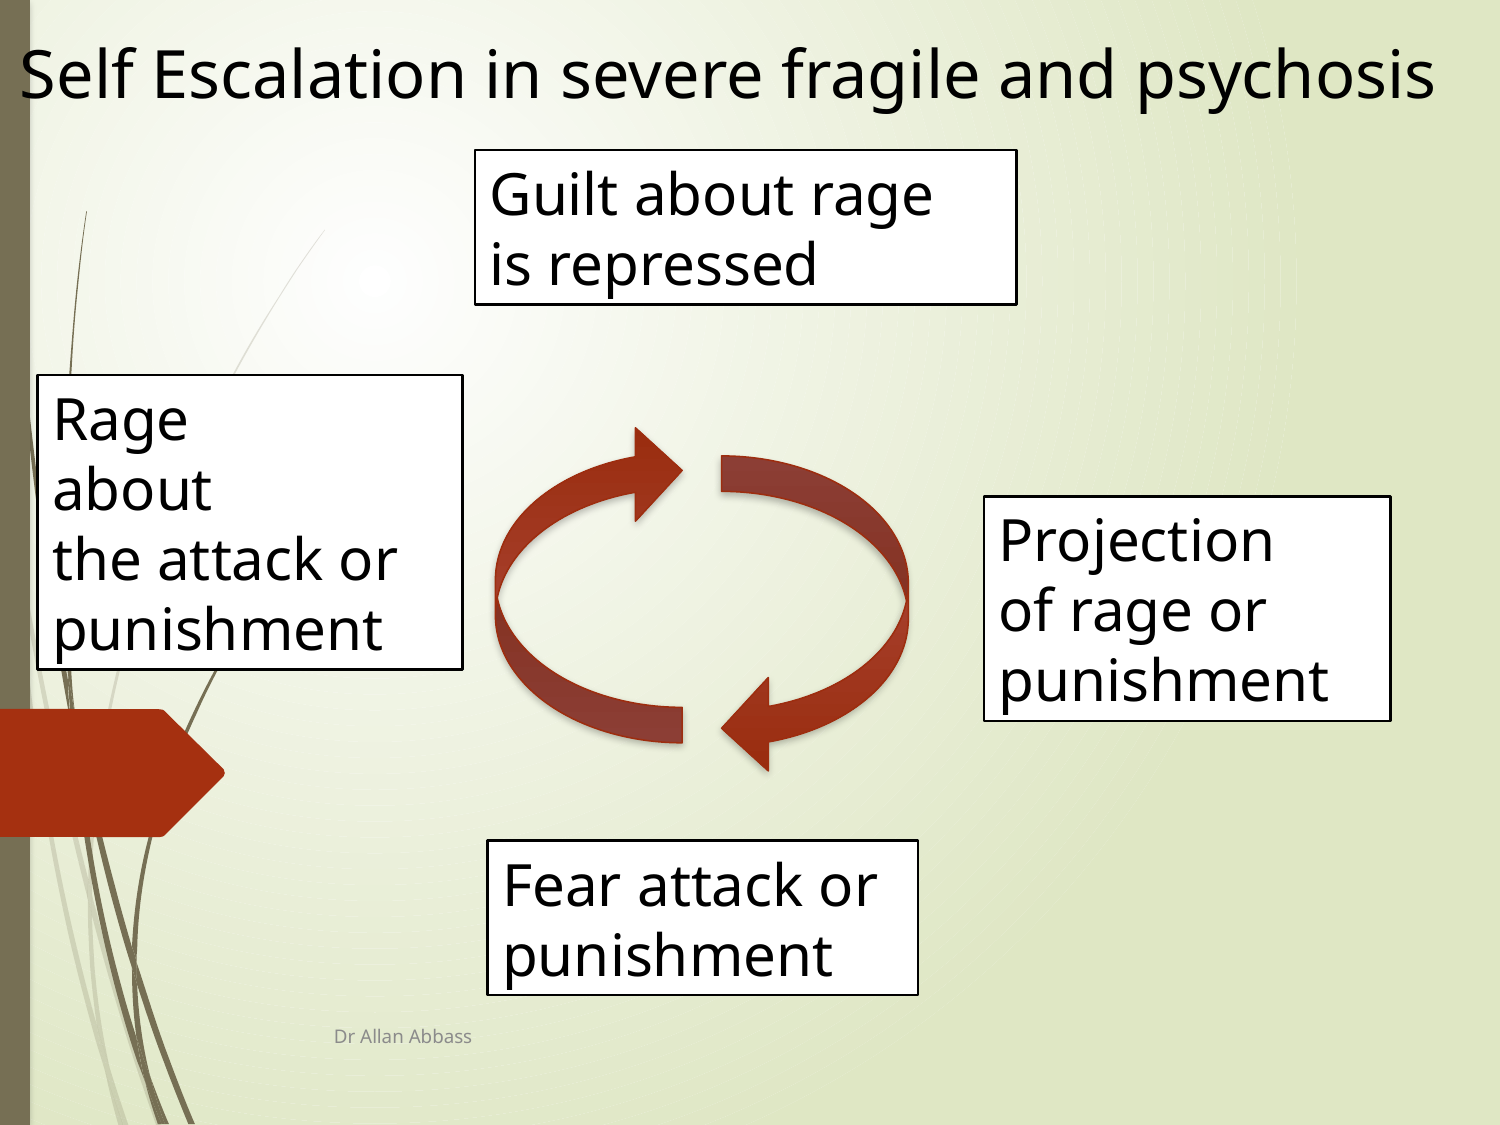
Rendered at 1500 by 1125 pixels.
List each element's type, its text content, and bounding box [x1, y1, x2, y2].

text_box Projection of rage or punishment [983, 495, 1392, 722]
footer Dr Allan Abbass [318, 1006, 1257, 1067]
text_box Guilt about rage is repressed [474, 149, 1018, 306]
text_box [720, 455, 910, 772]
text_box [494, 427, 683, 744]
text_box Fear attack or punishment [486, 839, 919, 996]
text_box Rage about the attack or punishment [36, 374, 464, 671]
text_box Self Escalation in severe fragile and psychosis [5, 24, 1454, 120]
